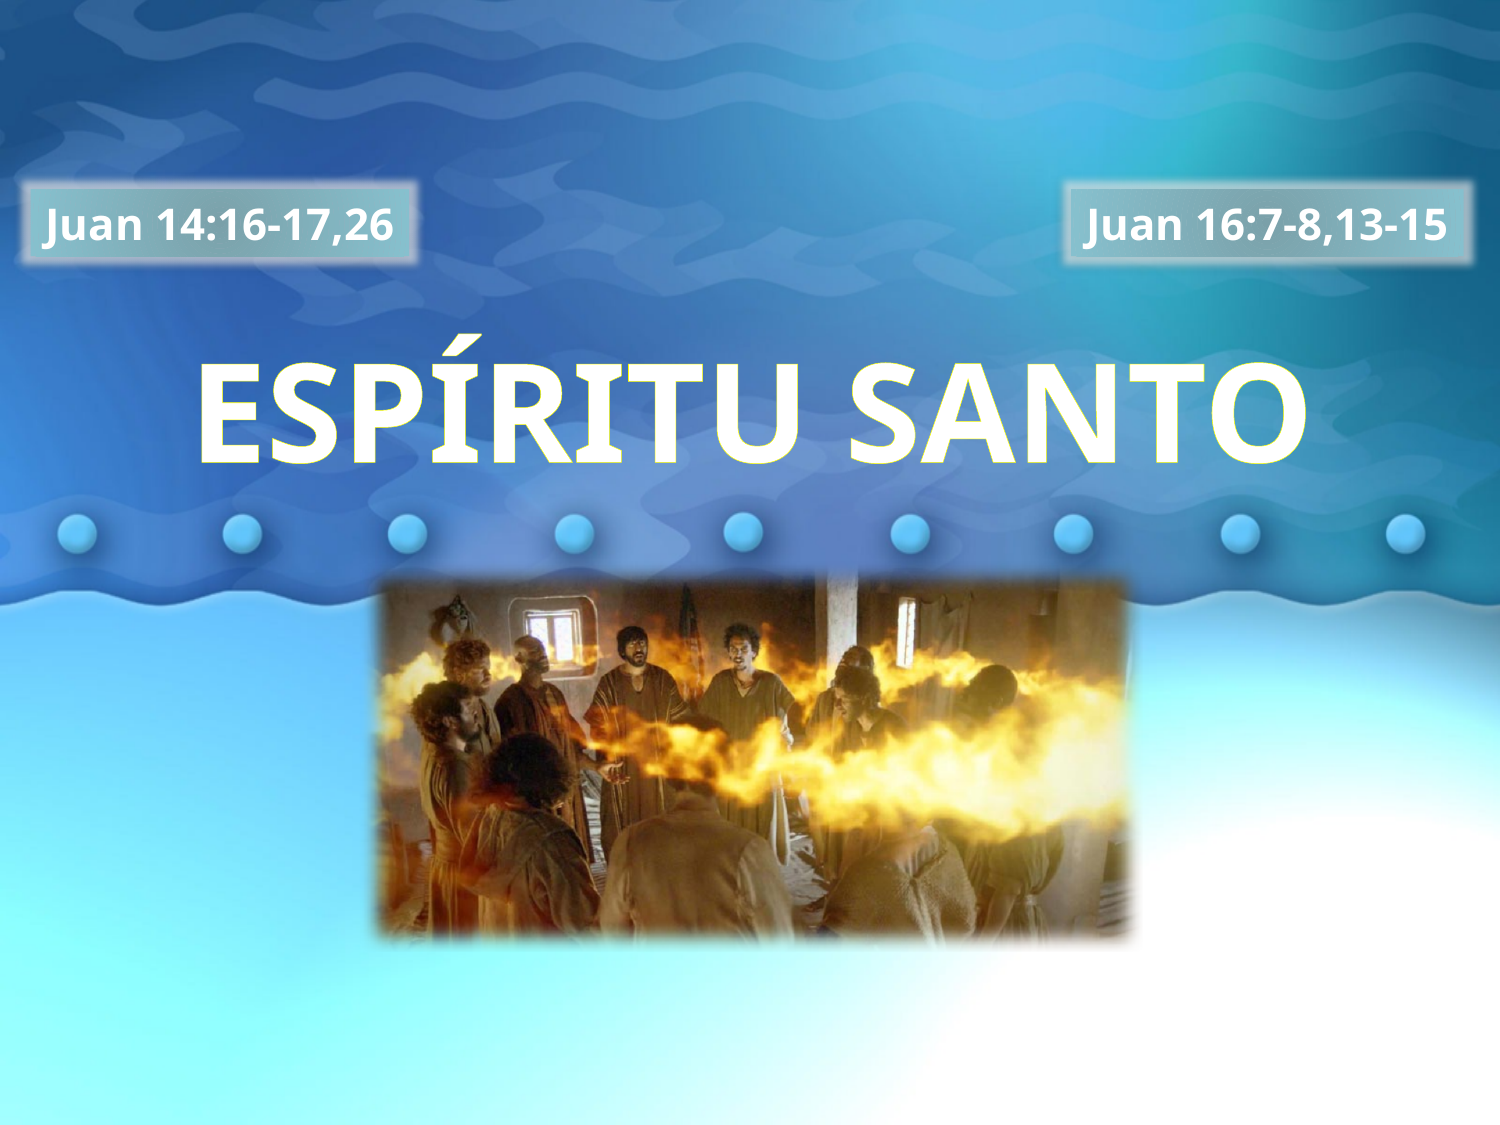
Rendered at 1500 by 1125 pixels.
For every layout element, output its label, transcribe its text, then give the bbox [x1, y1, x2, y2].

picture [0, 0, 1500, 1125]
text_box ESPÍRITU SANTO [178, 319, 1326, 496]
text_box Juan 16:7-8,13-15 [1071, 189, 1464, 257]
text_box Juan 14:16-17,26 [30, 189, 410, 257]
